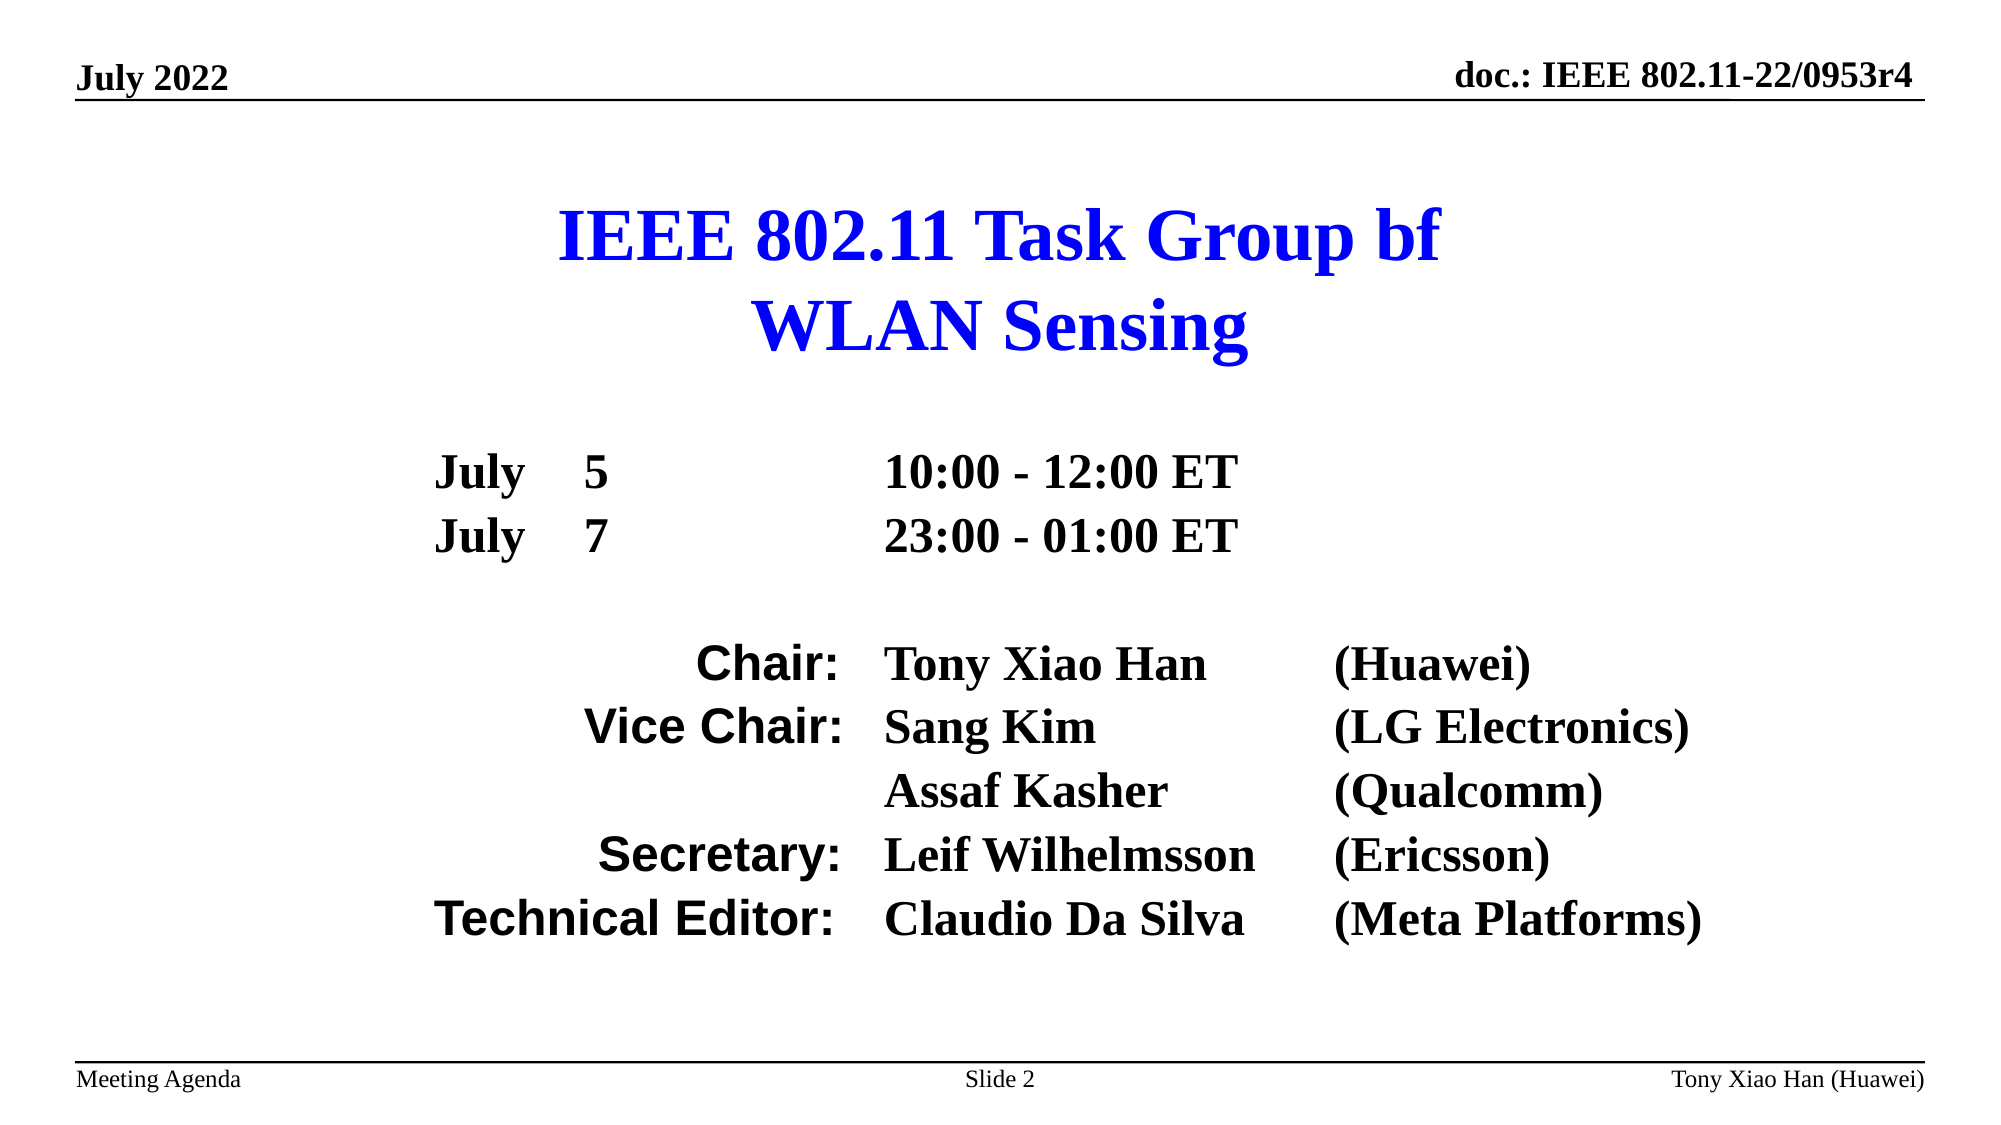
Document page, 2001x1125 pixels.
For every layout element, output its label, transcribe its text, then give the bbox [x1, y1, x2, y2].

title IEEE 802.11 Task Group bf WLAN Sensing [75, 212, 1925, 388]
list July 5 10:00 - 12:00 ET July 7 23:00 - 01:00 ET Chair: Tony Xiao Han (Huawei) Vice Chair: Sang Kim (LG Electronics) Assaf Kasher (Qualcomm) Secretary: Leif Wilhelmsson (Ericsson) Technical Editor: Claudio Da Silva (Meta Platforms) [212, 437, 1850, 988]
